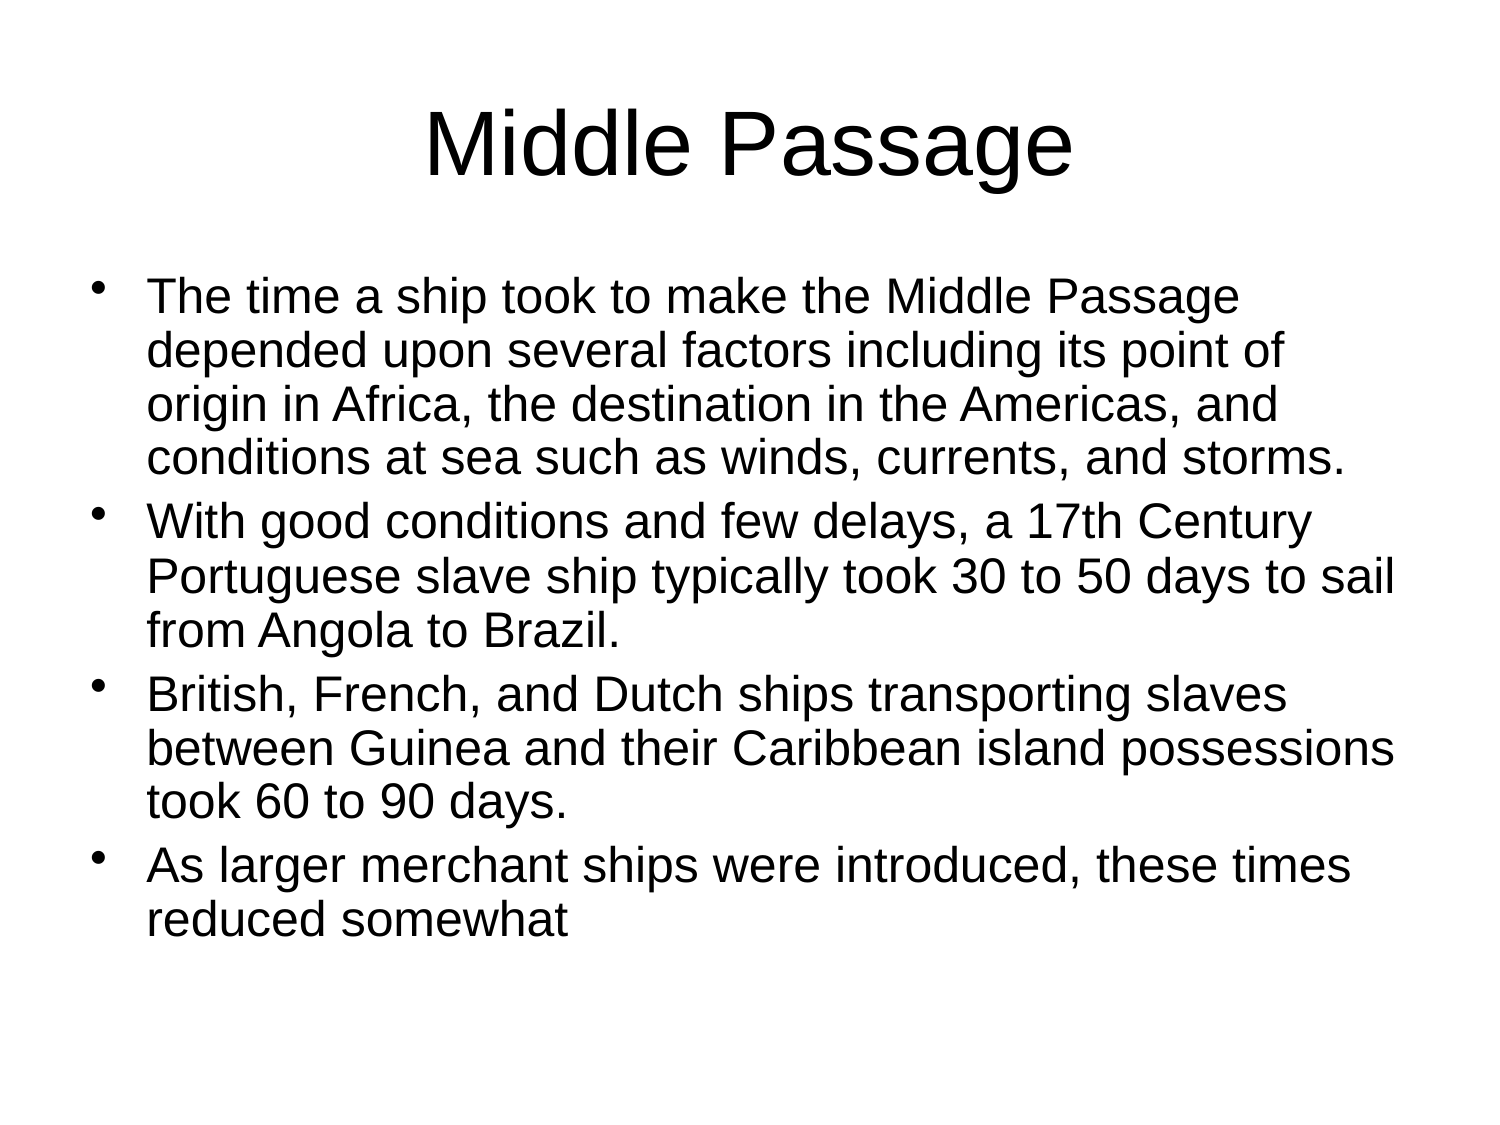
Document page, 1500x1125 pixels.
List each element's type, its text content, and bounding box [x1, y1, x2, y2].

title Middle Passage [75, 45, 1425, 233]
list The time a ship took to make the Middle Passage depended upon several factors including its point of origin in Africa, the destination in the Americas, and conditions at sea such as winds, currents, and storms. With good conditions and few delays, a 17th Century Portuguese slave ship typically took 30 to 50 days to sail from Angola to Brazil. British, French, and Dutch ships transporting slaves between Guinea and their Caribbean island possessions took 60 to 90 days. As larger merchant ships were introduced, these times reduced somewhat [75, 262, 1425, 1005]
